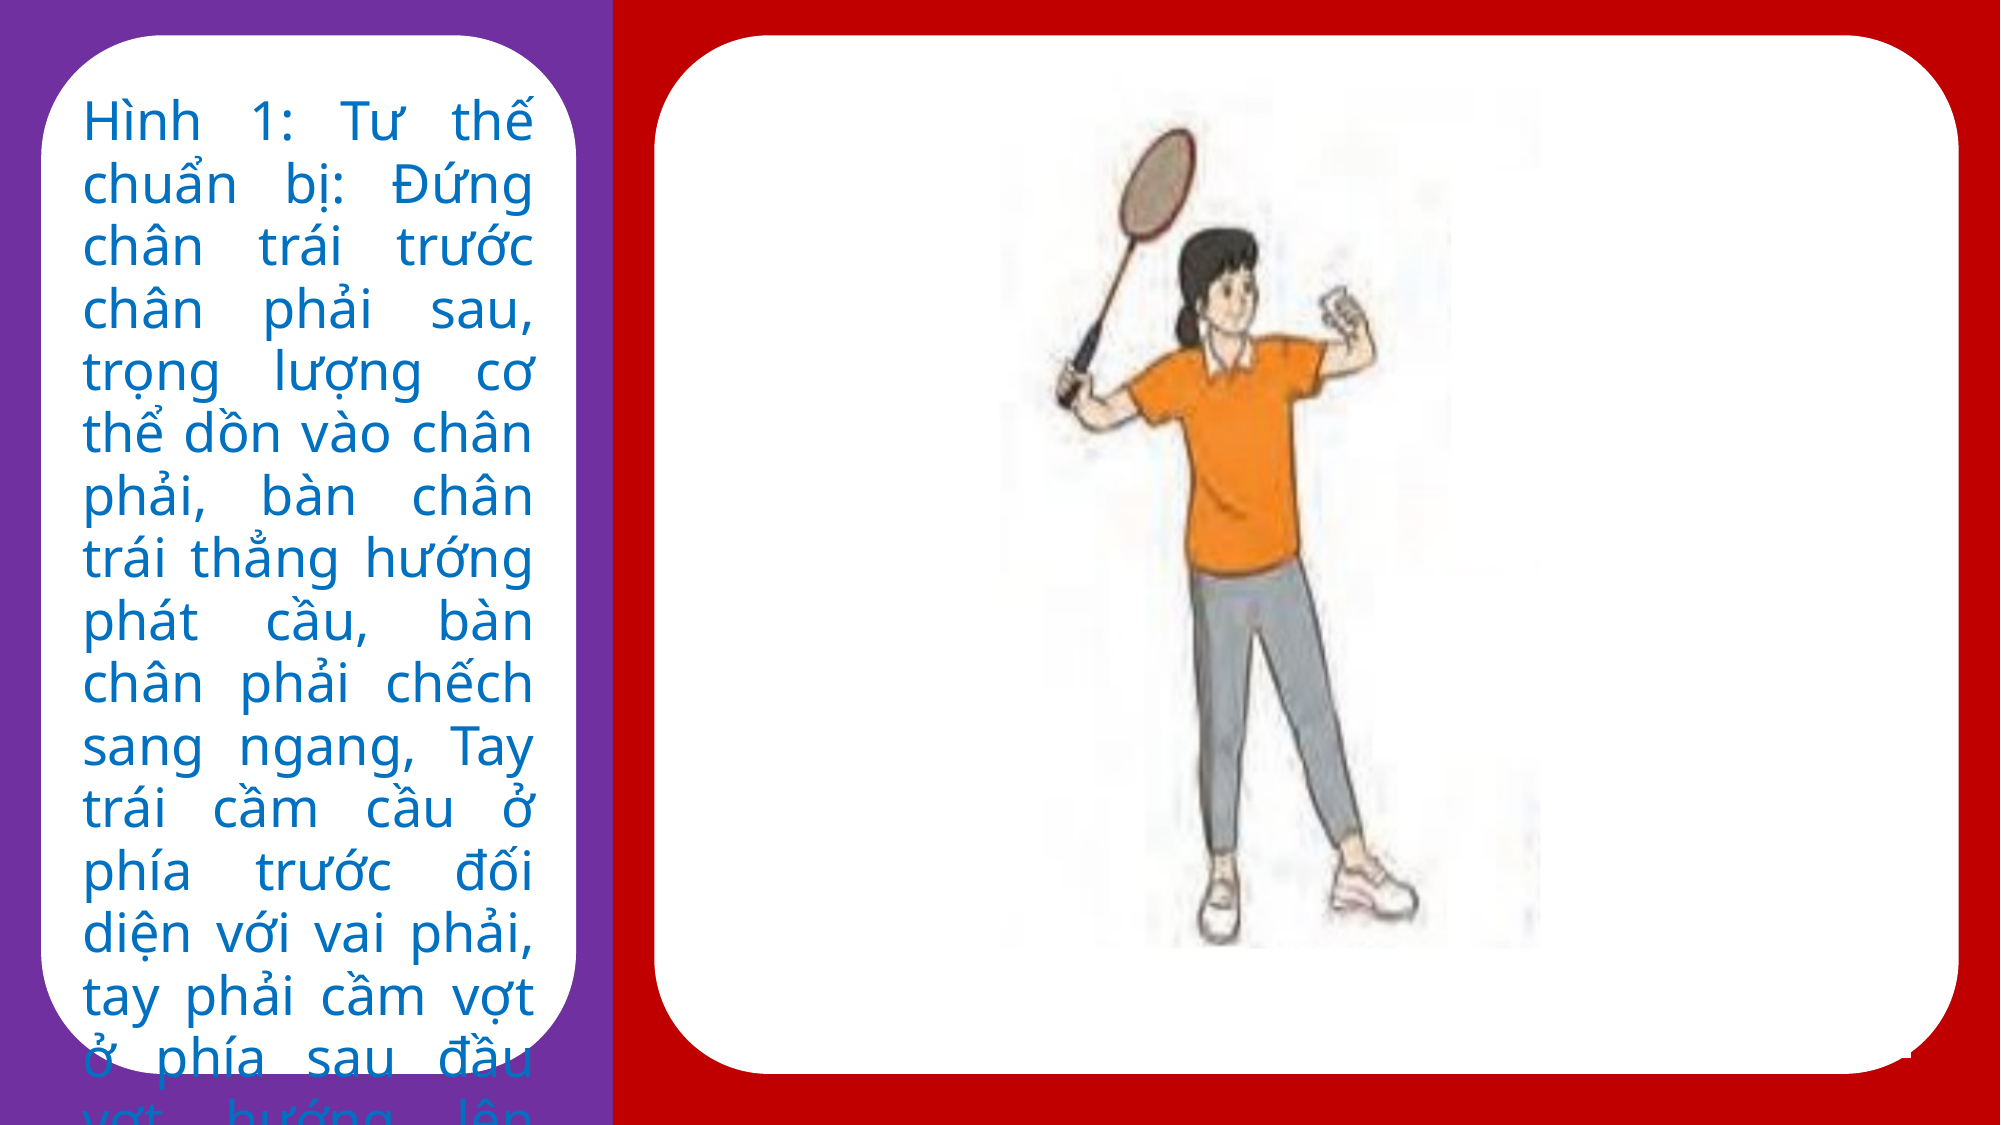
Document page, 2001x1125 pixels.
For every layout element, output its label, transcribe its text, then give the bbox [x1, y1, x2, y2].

picture [999, 71, 1911, 1058]
text_box [612, 0, 2000, 1125]
text_box [653, 34, 1960, 1075]
text_box [0, 0, 612, 1125]
text_box Hình 1: Tư thế chuẩn bị: Đứng chân trái trước chân phải sau, trọng lượng cơ thể dồn vào chân phải, bàn chân trái thẳng hướng phát cầu, bàn chân phải chếch sang ngang, Tay trái cầm cầu ở phía trước đối diện với vai phải, tay phải cầm vợt ở phía sau đầu vợt hướng lên cao, ra trước. [67, 81, 550, 1125]
text_box [40, 34, 578, 1030]
